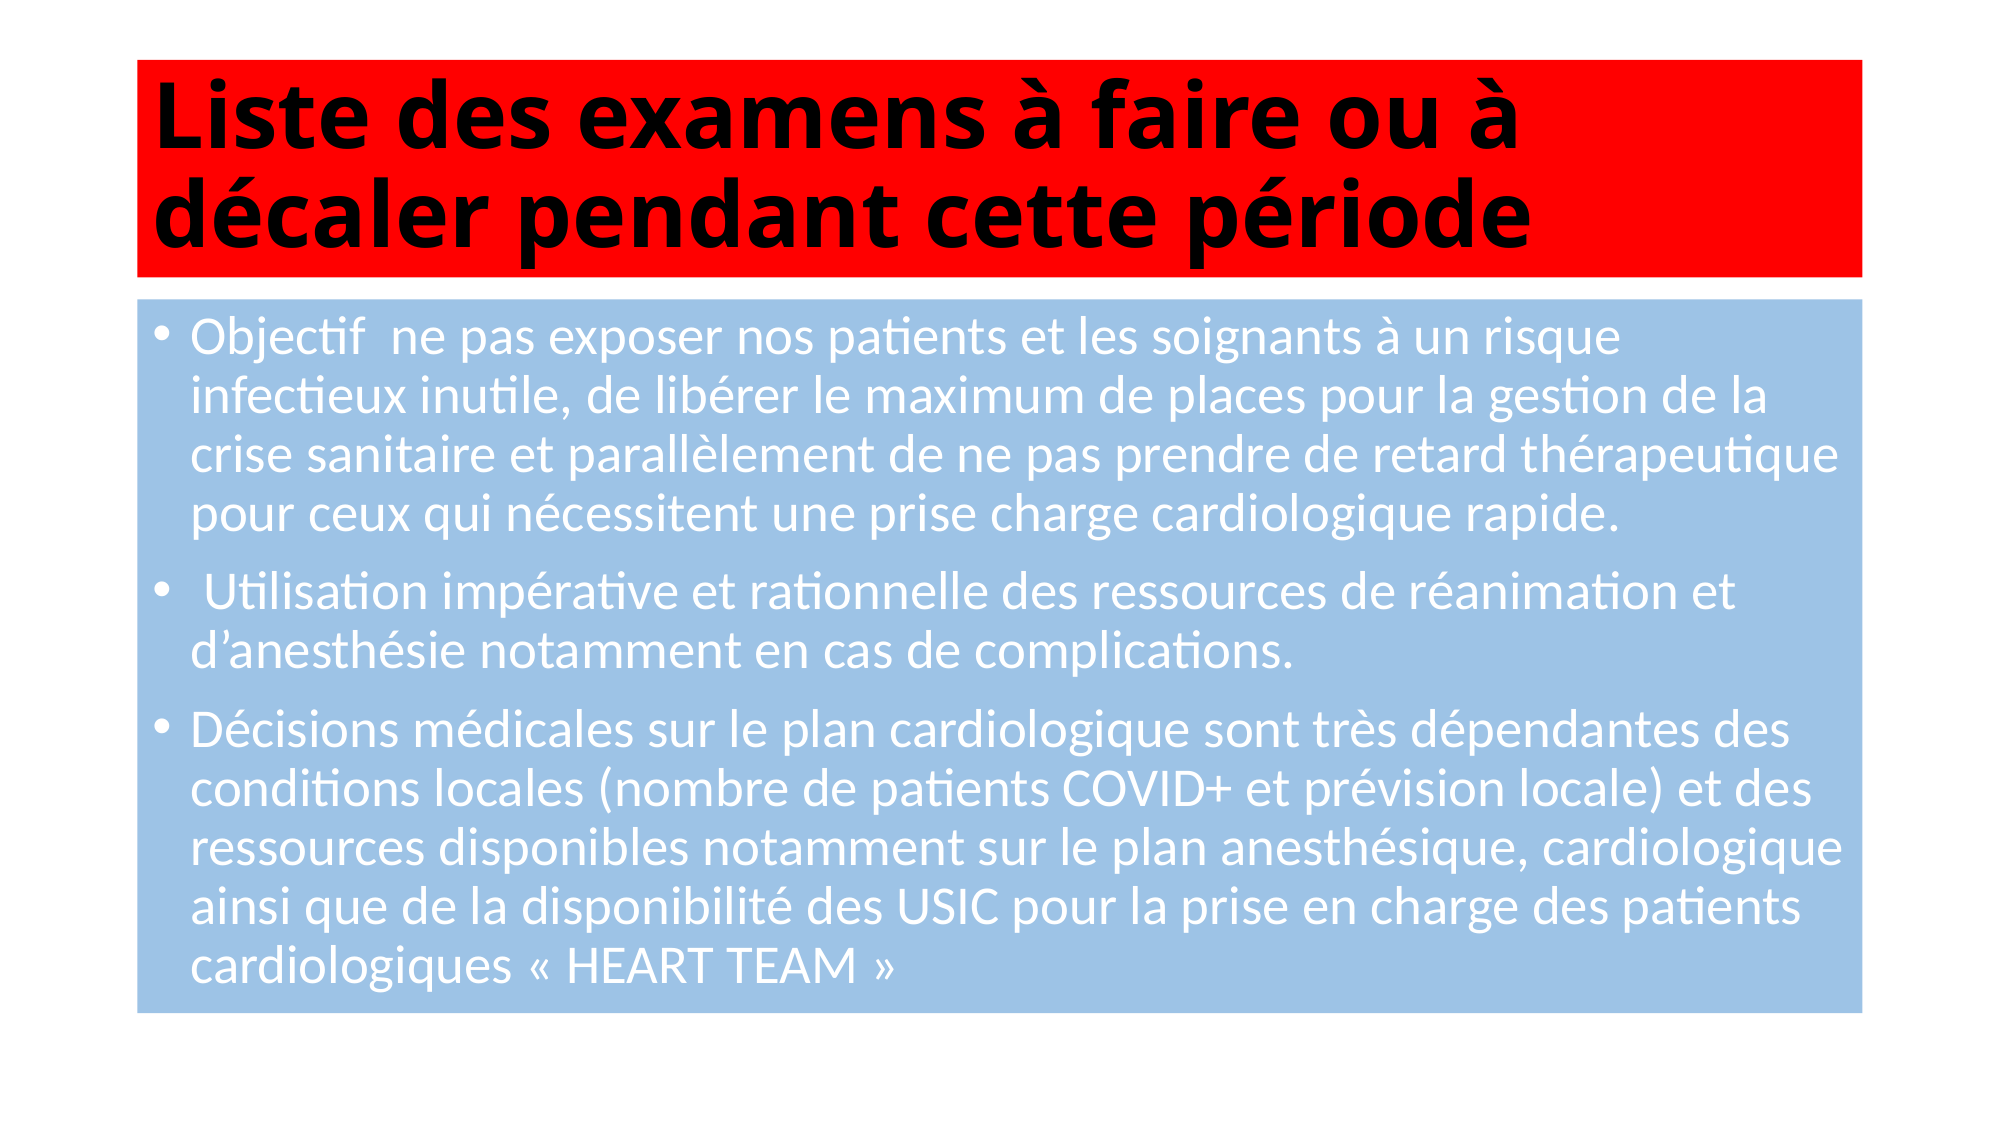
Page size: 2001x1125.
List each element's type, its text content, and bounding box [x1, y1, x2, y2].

title Liste des examens à faire ou à décaler pendant cette période [137, 59, 1863, 278]
list Objectif ne pas exposer nos patients et les soignants à un risque infectieux inutile, de libérer le maximum de places pour la gestion de la crise sanitaire et parallèlement de ne pas prendre de retard thérapeutique pour ceux qui nécessitent une prise charge cardiologique rapide. Utilisation impérative et rationnelle des ressources de réanimation et d’anesthésie notamment en cas de complications. Décisions médicales sur le plan cardiologique sont très dépendantes des conditions locales (nombre de patients COVID+ et prévision locale) et des ressources disponibles notamment sur le plan anesthésique, cardiologique ainsi que de la disponibilité des USIC pour la prise en charge des patients cardiologiques « HEART TEAM » [137, 299, 1863, 1014]
